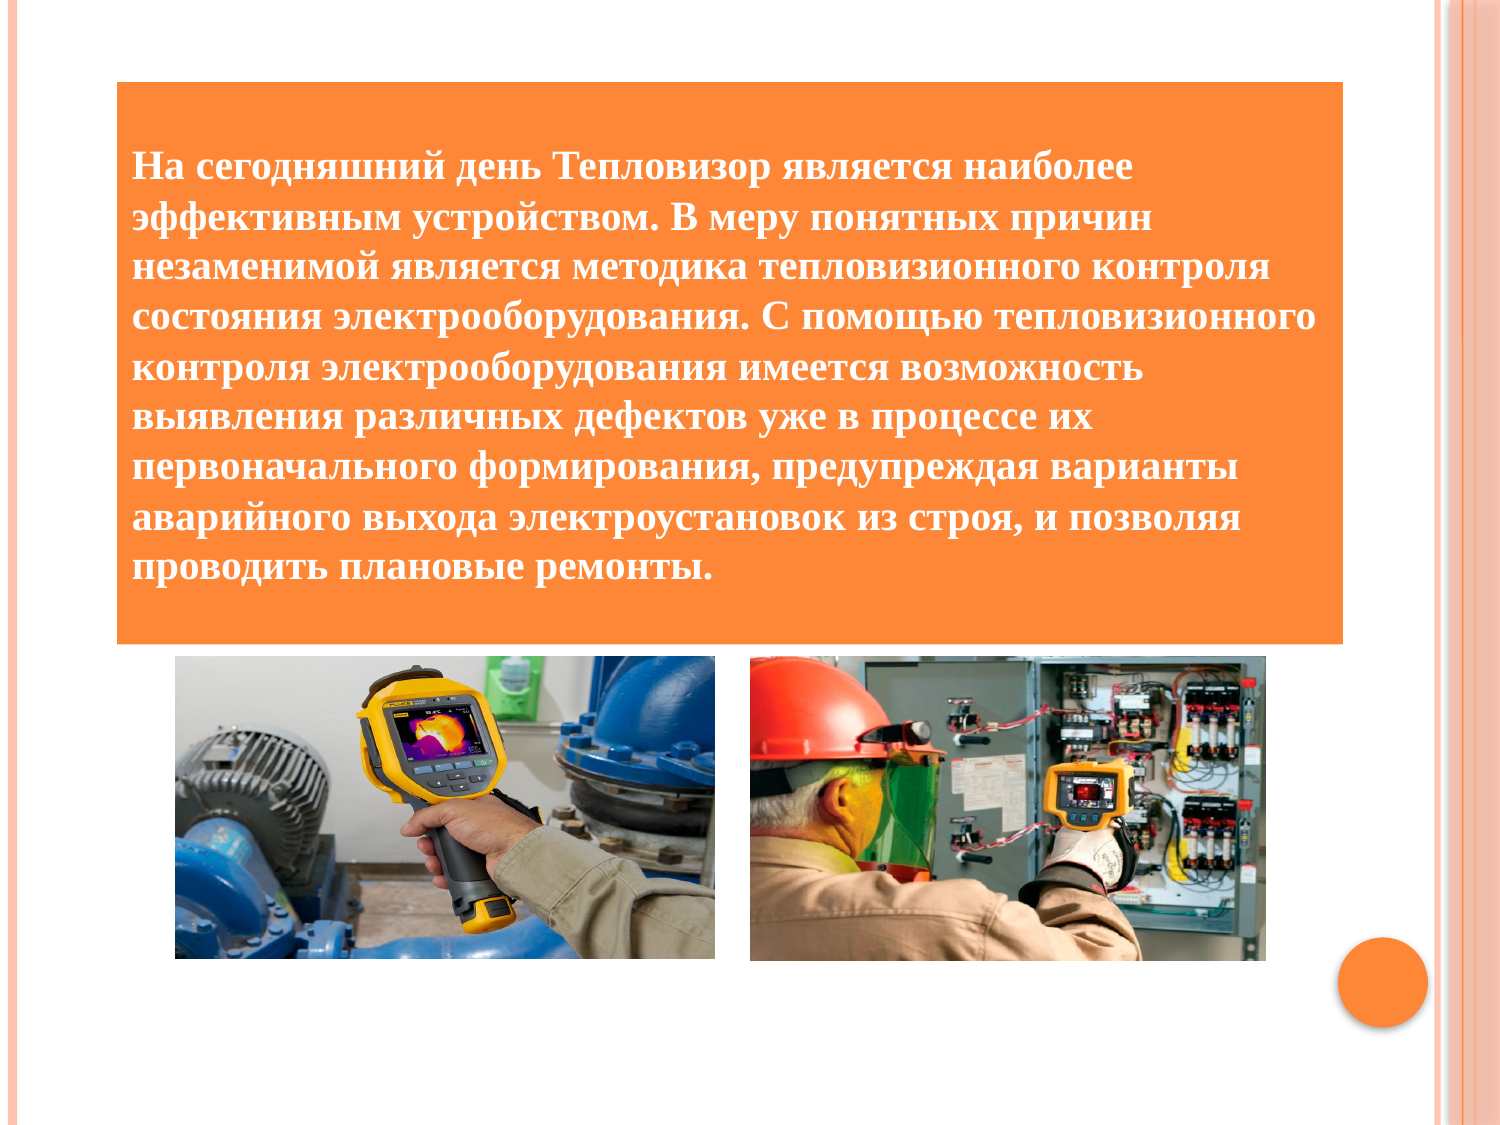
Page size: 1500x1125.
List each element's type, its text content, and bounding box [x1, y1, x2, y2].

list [175, 655, 716, 960]
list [749, 655, 1267, 962]
list На сегодняшний день Тепловизор является наиболее эффективным устройством. В меру понятных причин незаменимой является методика тепловизионного контроля состояния электрооборудования. С помощью тепловизионного контроля электрооборудования имеется возможность выявления различных дефектов уже в процессе их первоначального формирования, предупреждая варианты аварийного выхода электроустановок из строя, и позволяя проводить плановые ремонты. [117, 82, 1343, 645]
